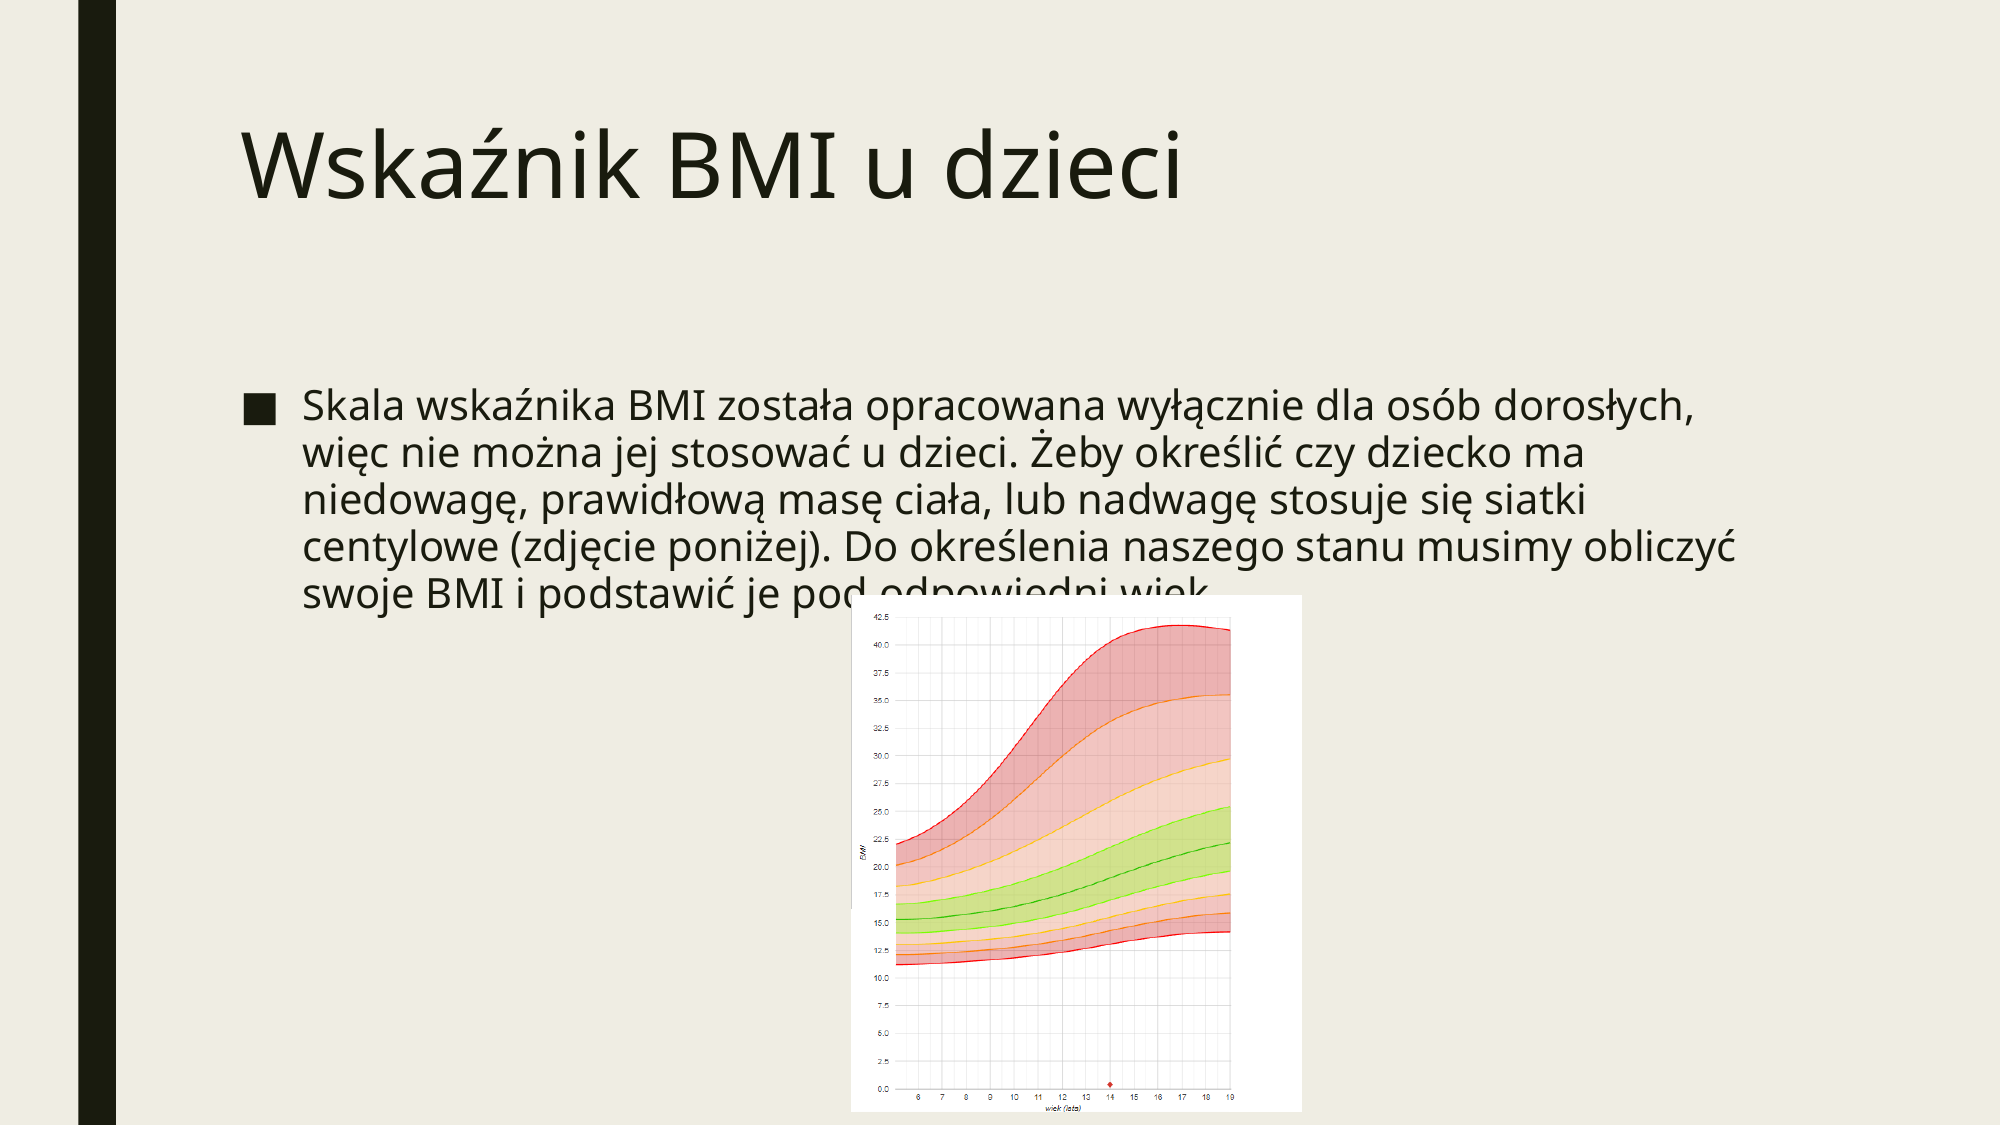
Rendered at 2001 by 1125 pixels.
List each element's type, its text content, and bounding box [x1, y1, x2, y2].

list Skala wskaźnika BMI została opracowana wyłącznie dla osób dorosłych, więc nie można jej stosować u dzieci. Żeby określić czy dziecko ma niedowagę, prawidłową masę ciała, lub nadwagę stosuje się siatki centylowe (zdjęcie poniżej). Do określenia naszego stanu musimy obliczyć swoje BMI i podstawić je pod odpowiedni wiek. [225, 375, 1800, 963]
title Wskaźnik BMI u dzieci [225, 112, 1800, 357]
picture [851, 595, 1302, 1112]
